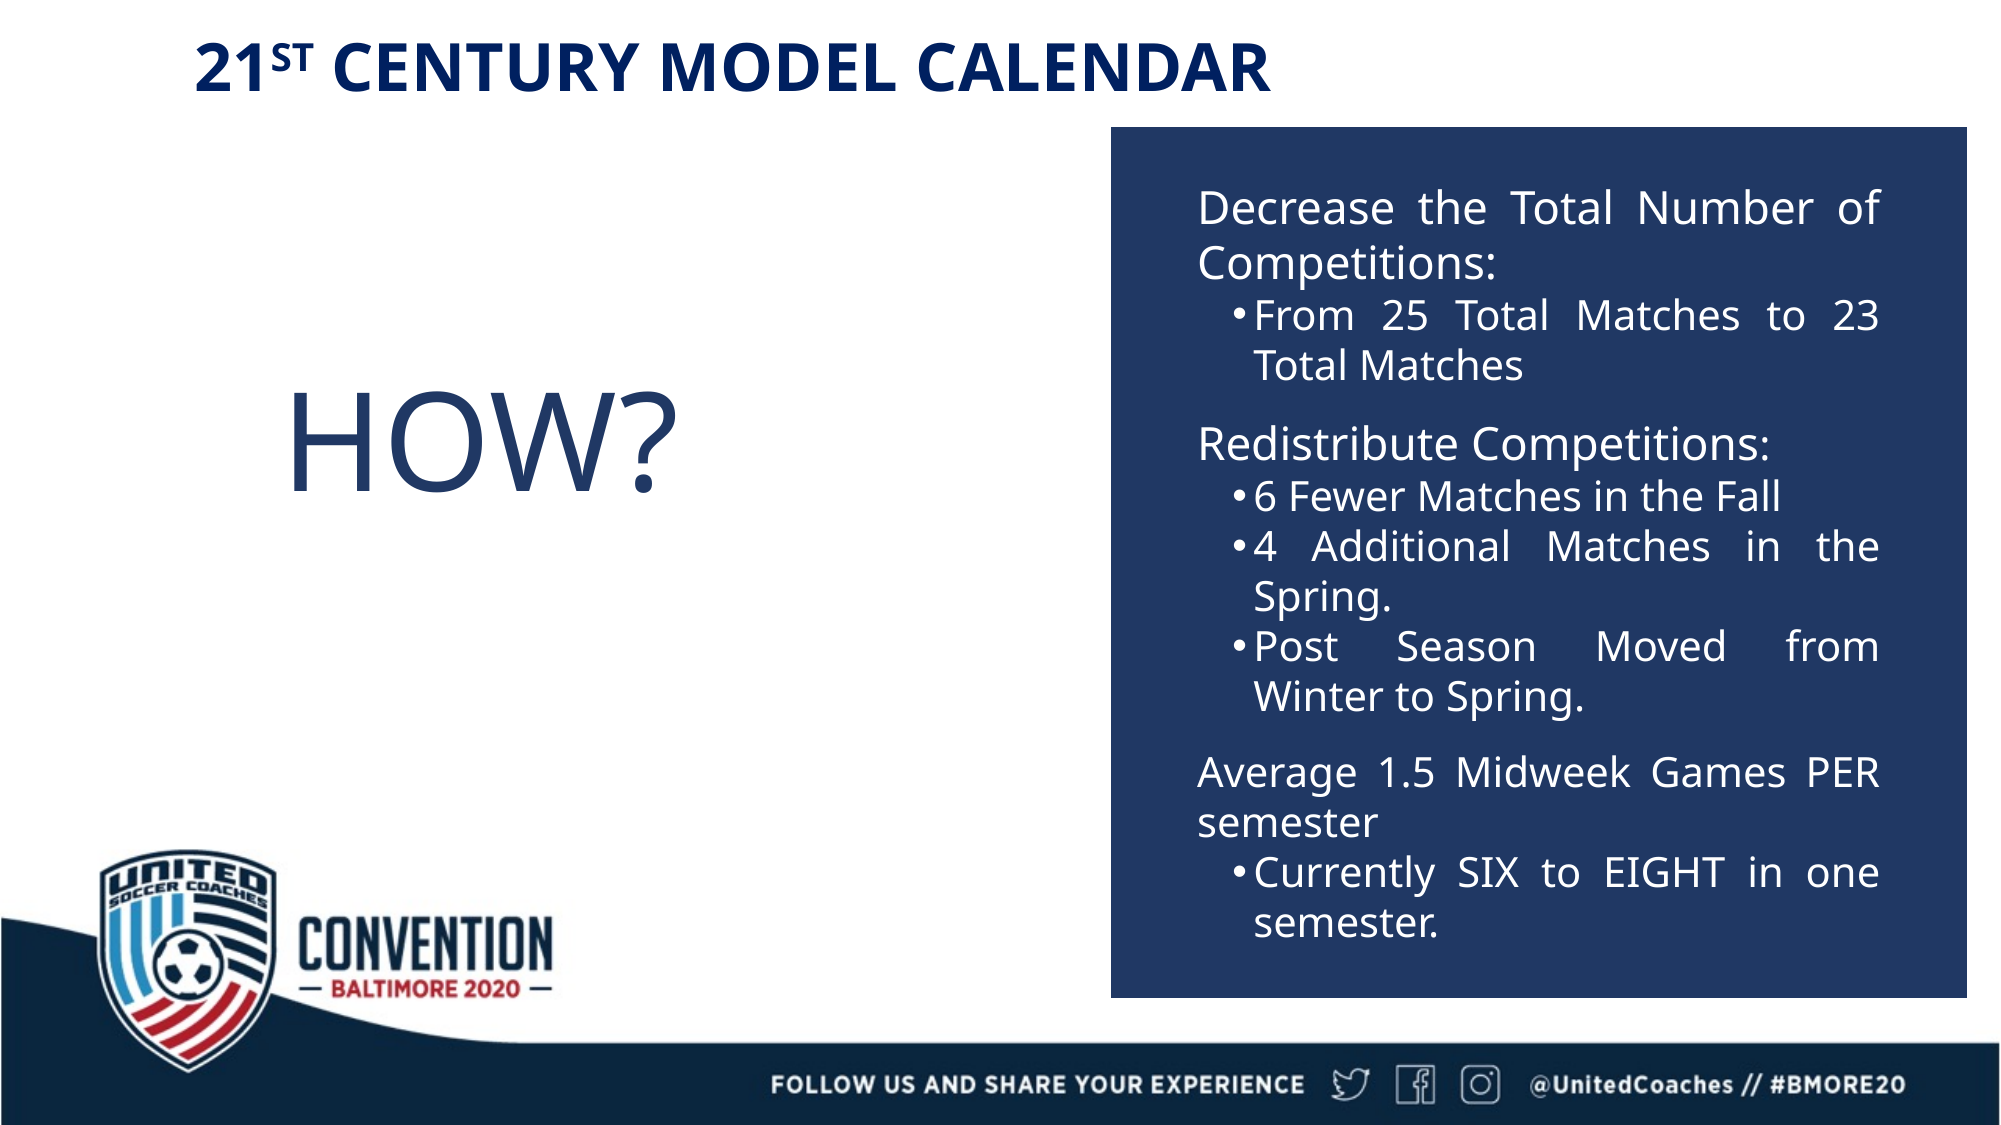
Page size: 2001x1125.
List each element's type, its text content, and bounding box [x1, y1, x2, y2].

text_box [195, 837, 776, 921]
picture [0, 0, 2001, 1125]
text_box HOW? [266, 346, 834, 527]
text_box 21ST CENTURY MODEL CALENDAR [194, 24, 1289, 105]
text_box Decrease the Total Number of Competitions: From 25 Total Matches to 23 Total Matches Redistribute Competitions: 6 Fewer Matches in the Fall 4 Additional Matches in the Spring. Post Season Moved from Winter to Spring. Average 1.5 Midweek Games PER semester Currently SIX to EIGHT in one semester. [1110, 126, 1968, 999]
